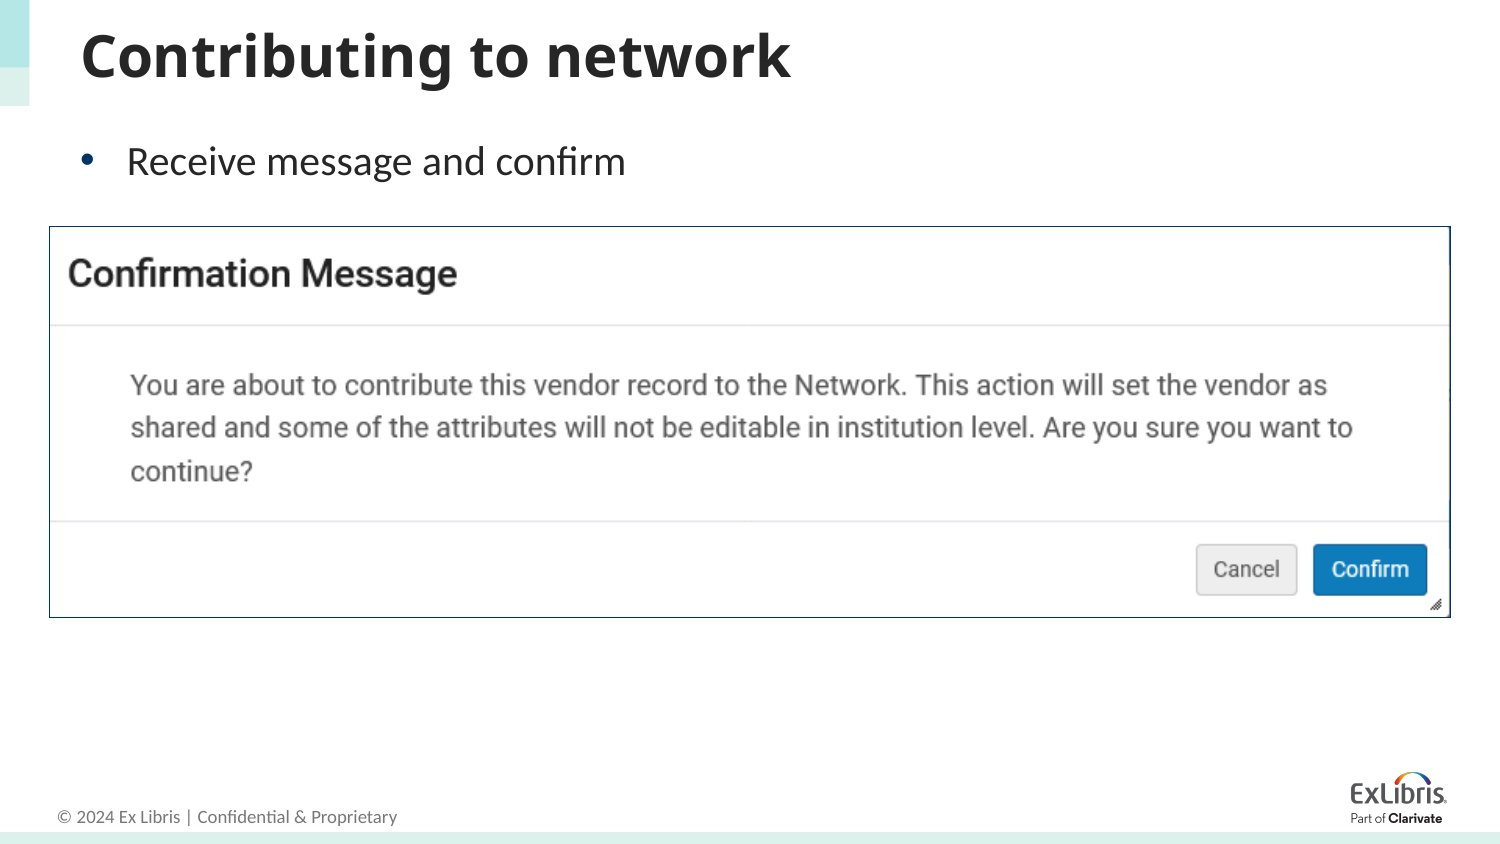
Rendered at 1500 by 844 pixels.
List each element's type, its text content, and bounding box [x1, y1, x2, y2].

picture [48, 226, 1451, 618]
picture [1351, 772, 1447, 823]
list Receive message and confirm [64, 126, 1447, 208]
title Contributing to network [64, 11, 1447, 107]
